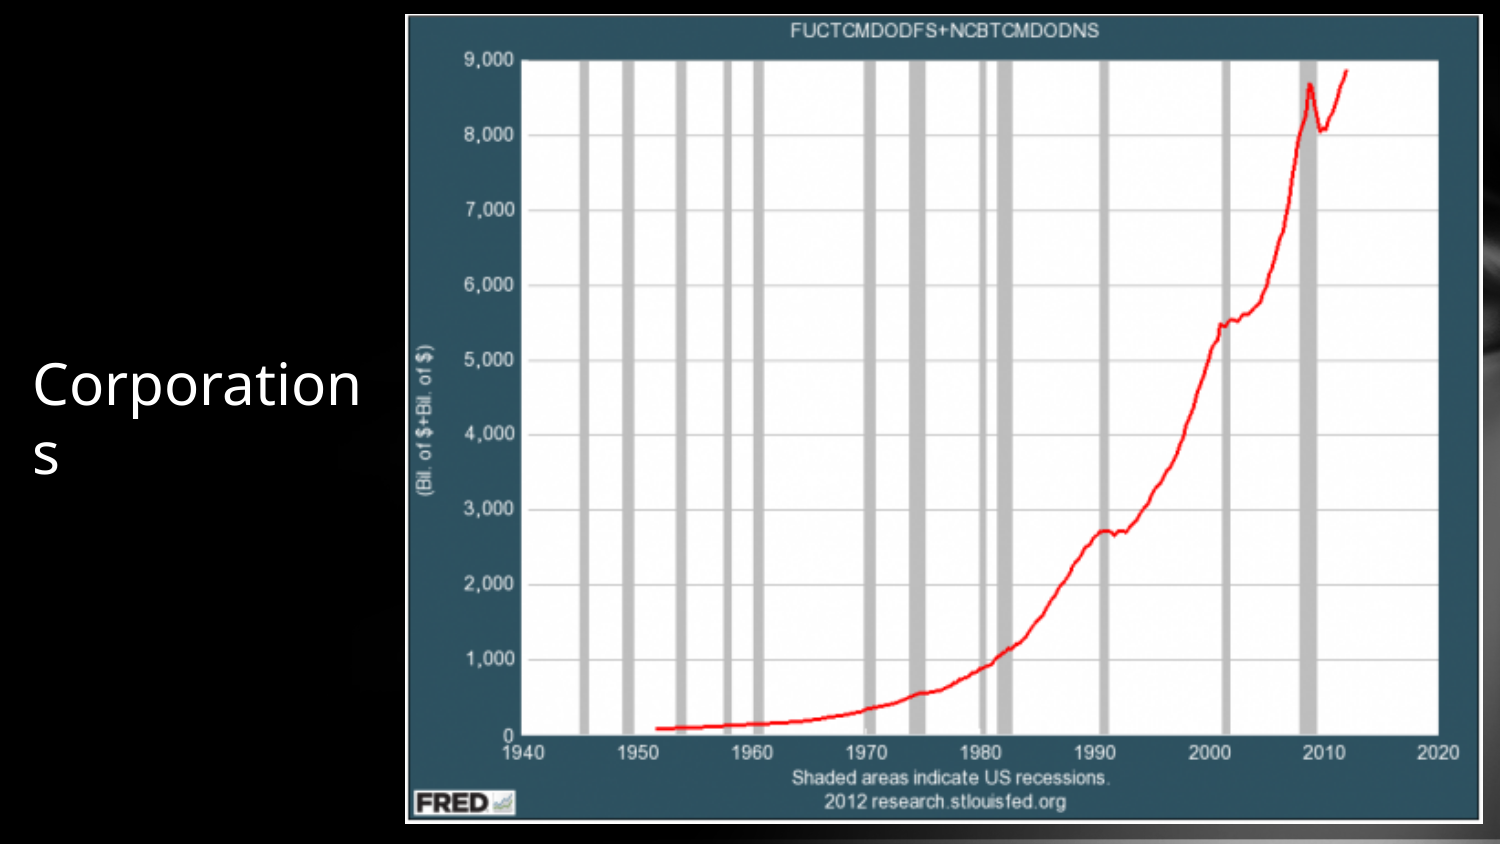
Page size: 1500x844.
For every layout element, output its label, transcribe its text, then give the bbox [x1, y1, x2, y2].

picture [405, 14, 1484, 824]
title Corporations [17, 339, 396, 824]
